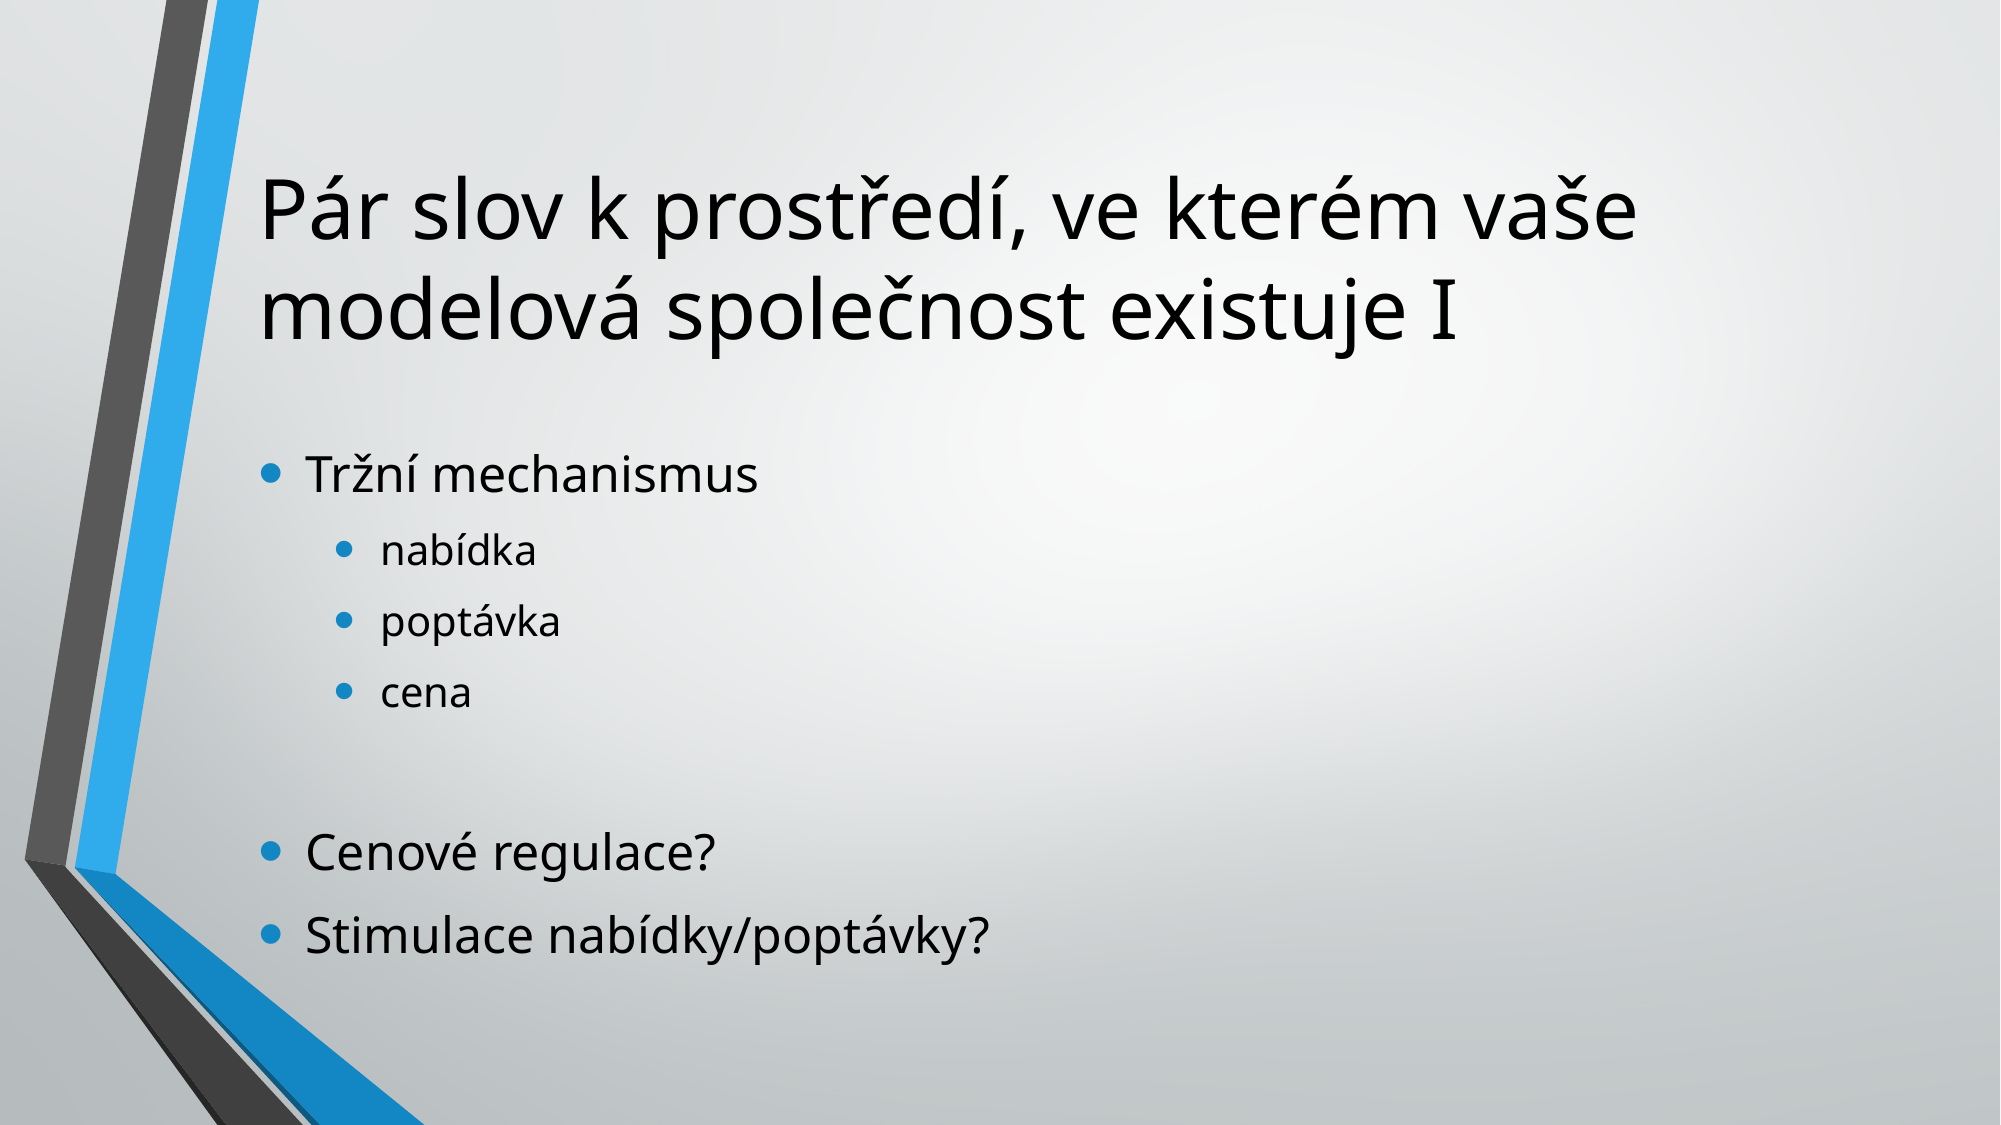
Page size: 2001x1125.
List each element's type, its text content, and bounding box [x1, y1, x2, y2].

title Pár slov k prostředí, ve kterém vaše modelová společnost existuje I [243, 112, 1887, 346]
list Tržní mechanismus nabídka poptávka cena Cenové regulace? Stimulace nabídky/poptávky? [243, 346, 1887, 1060]
